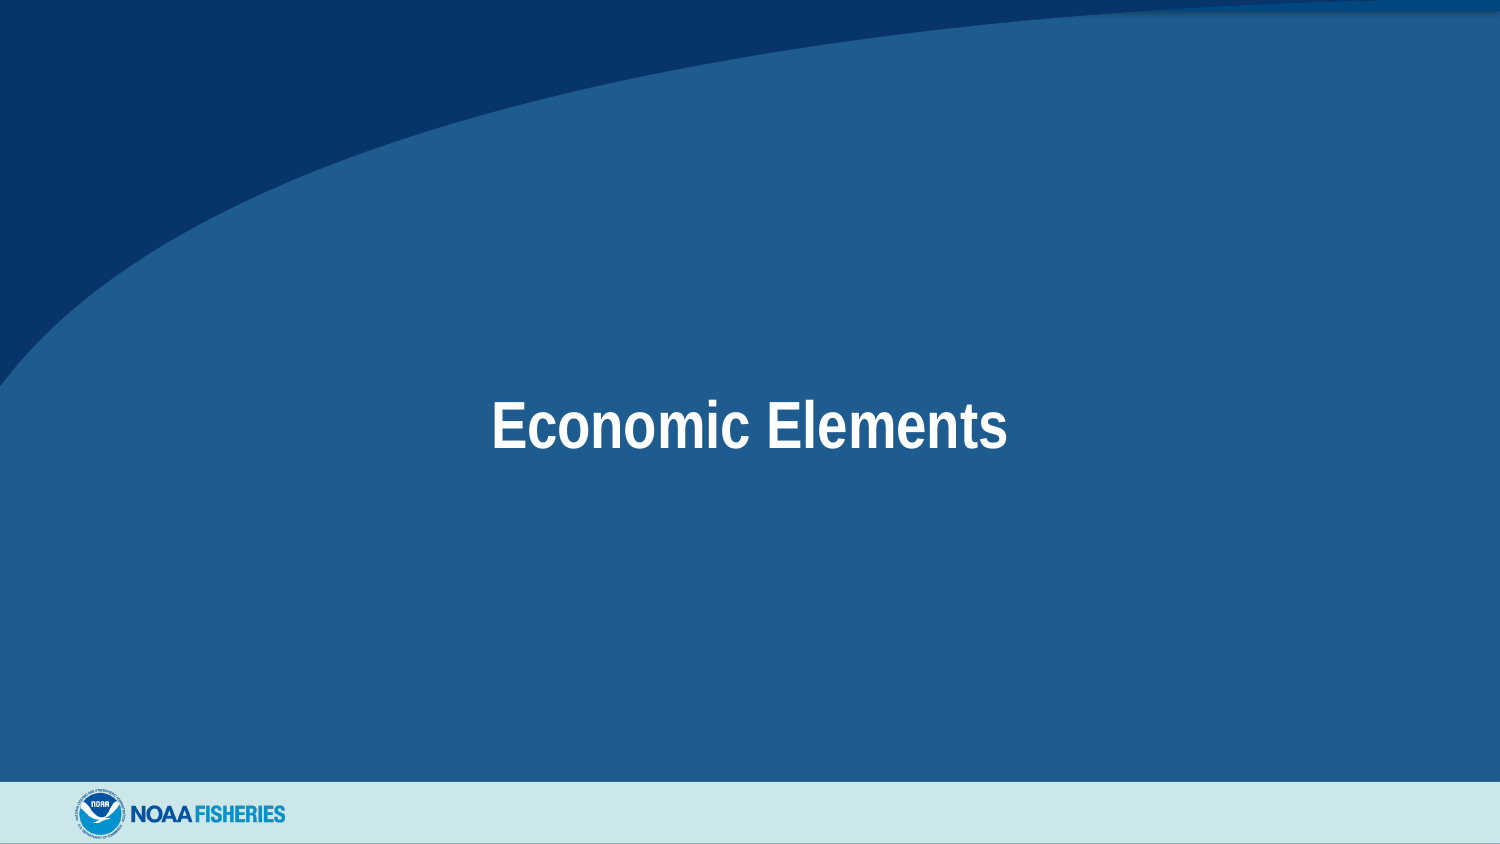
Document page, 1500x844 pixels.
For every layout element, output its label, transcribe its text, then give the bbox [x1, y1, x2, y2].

title Economic Elements [75, 374, 1425, 470]
picture [0, 0, 1499, 844]
